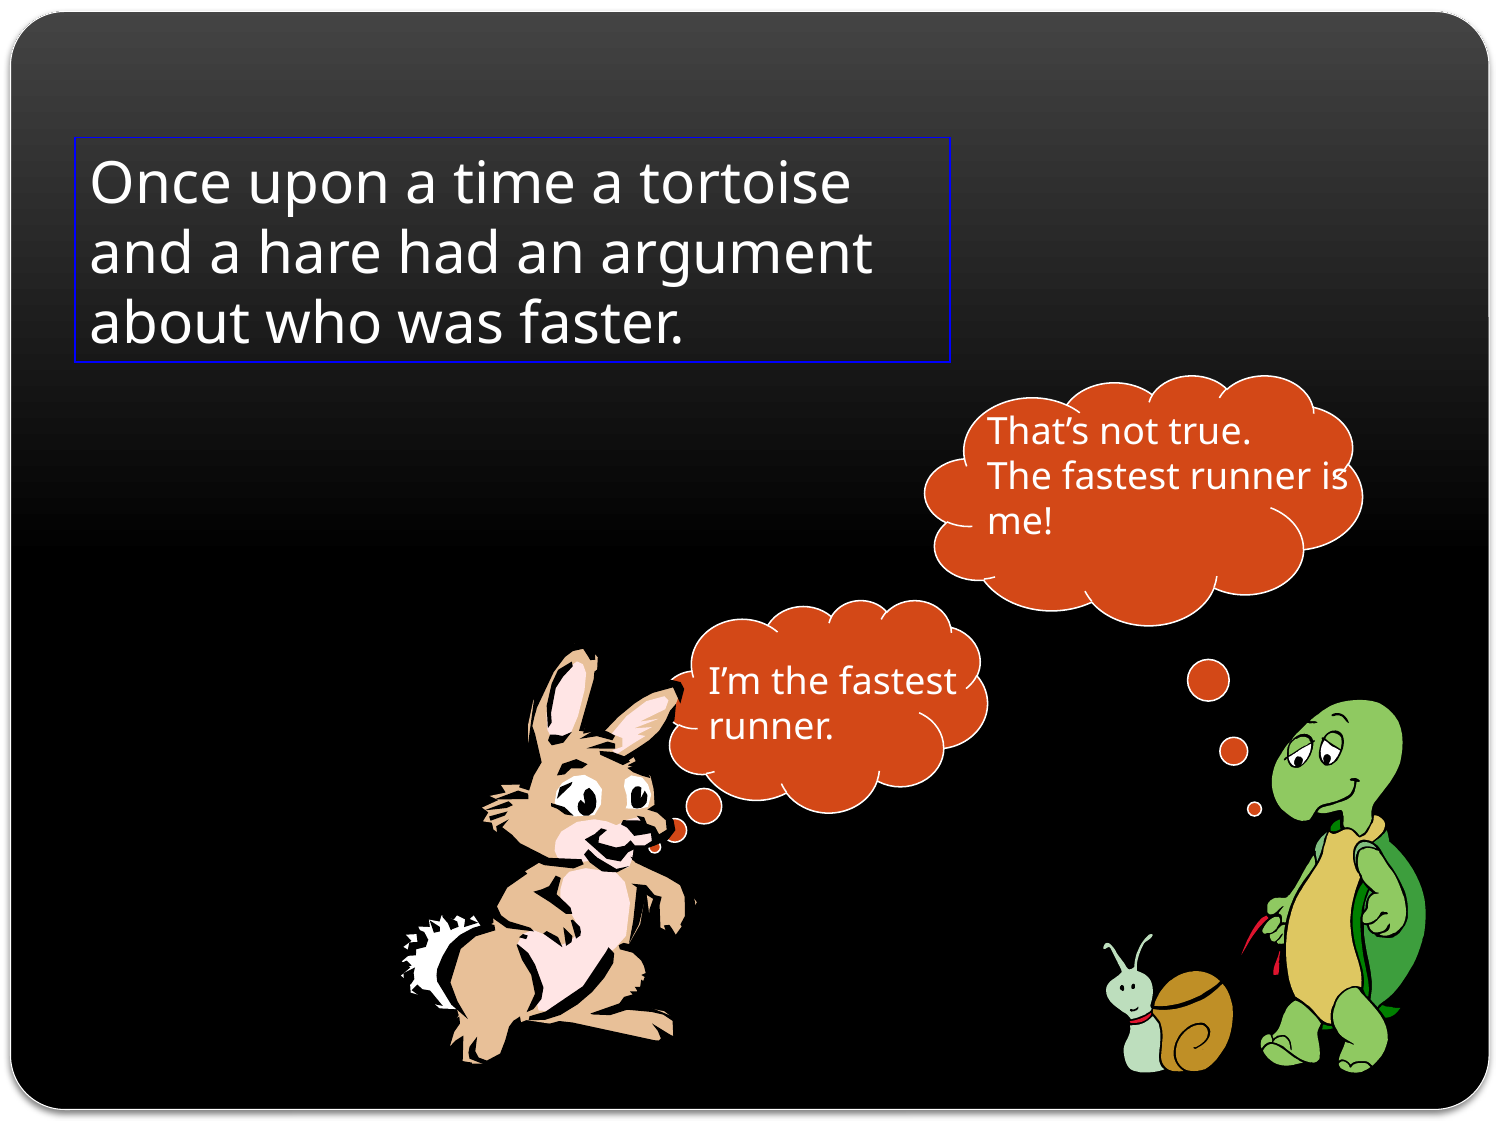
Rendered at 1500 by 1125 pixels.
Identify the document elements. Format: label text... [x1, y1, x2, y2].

text_box Once upon a time a tortoise and a hare had an argument about who was faster. [75, 137, 950, 363]
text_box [399, 374, 1438, 1076]
